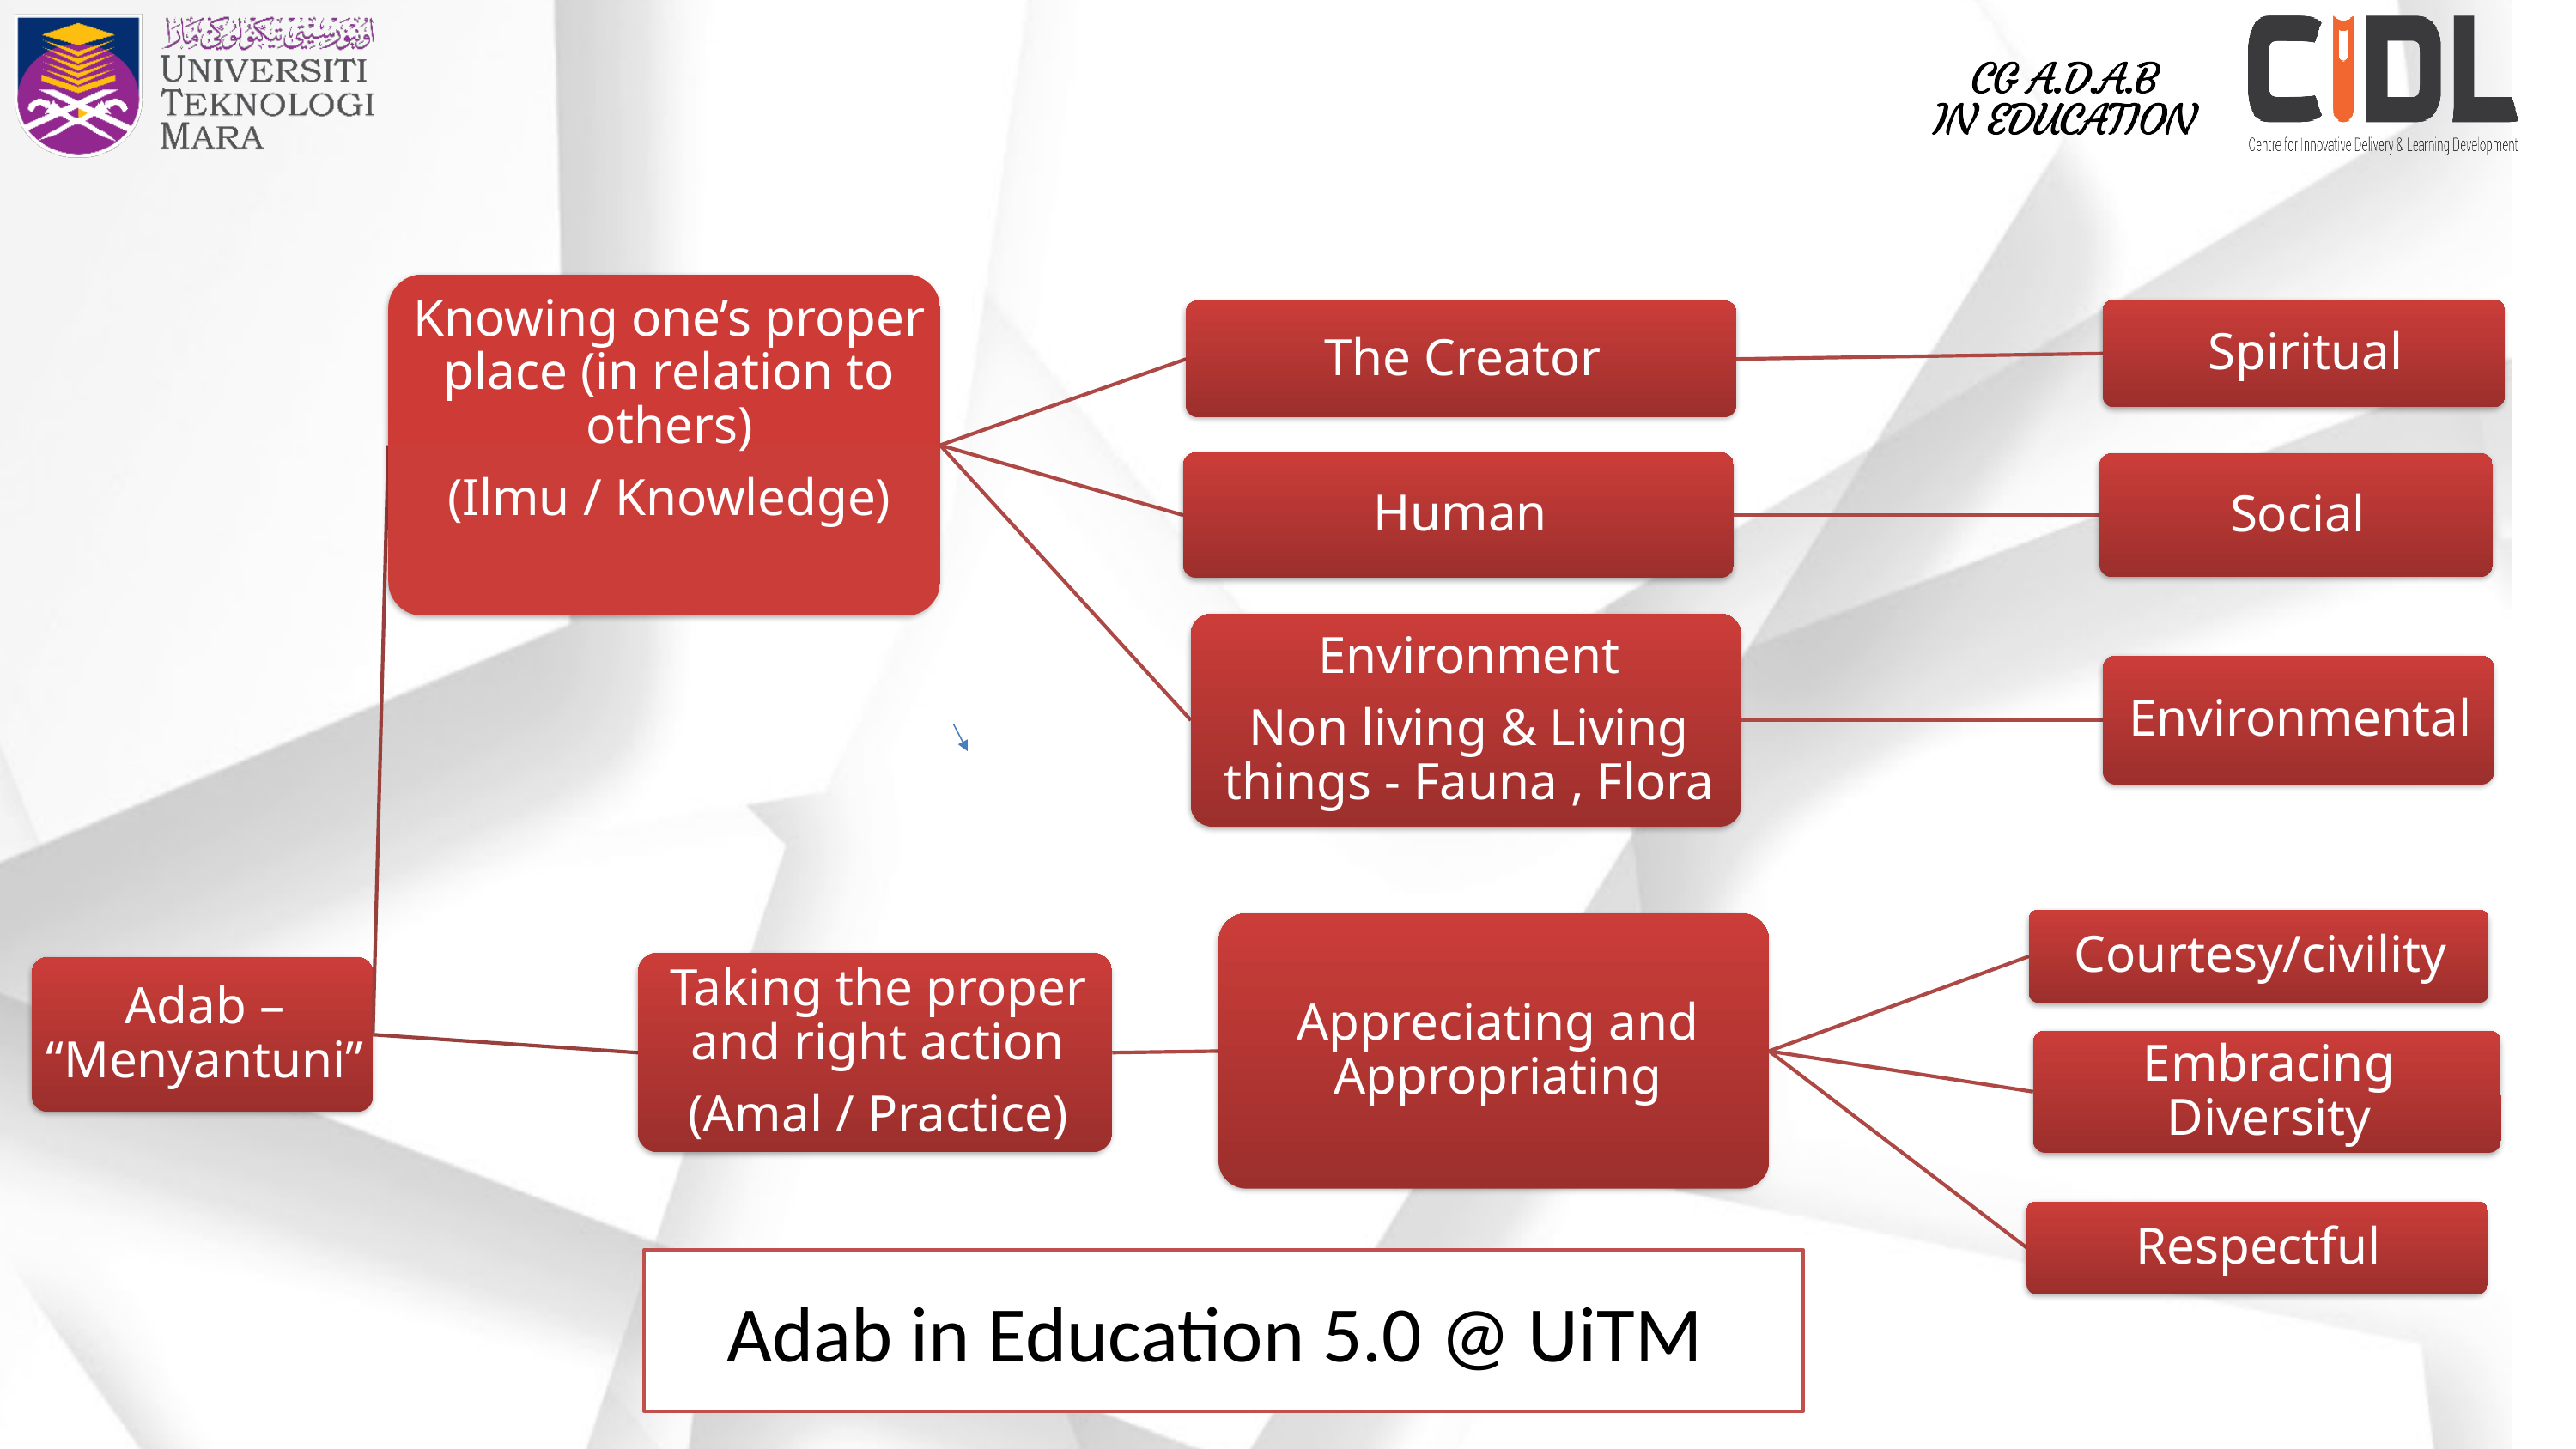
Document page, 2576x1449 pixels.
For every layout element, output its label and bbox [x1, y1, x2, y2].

list [0, 0, 2512, 1449]
picture [12, 13, 376, 159]
text_box [953, 724, 969, 752]
picture [1841, 0, 2521, 306]
